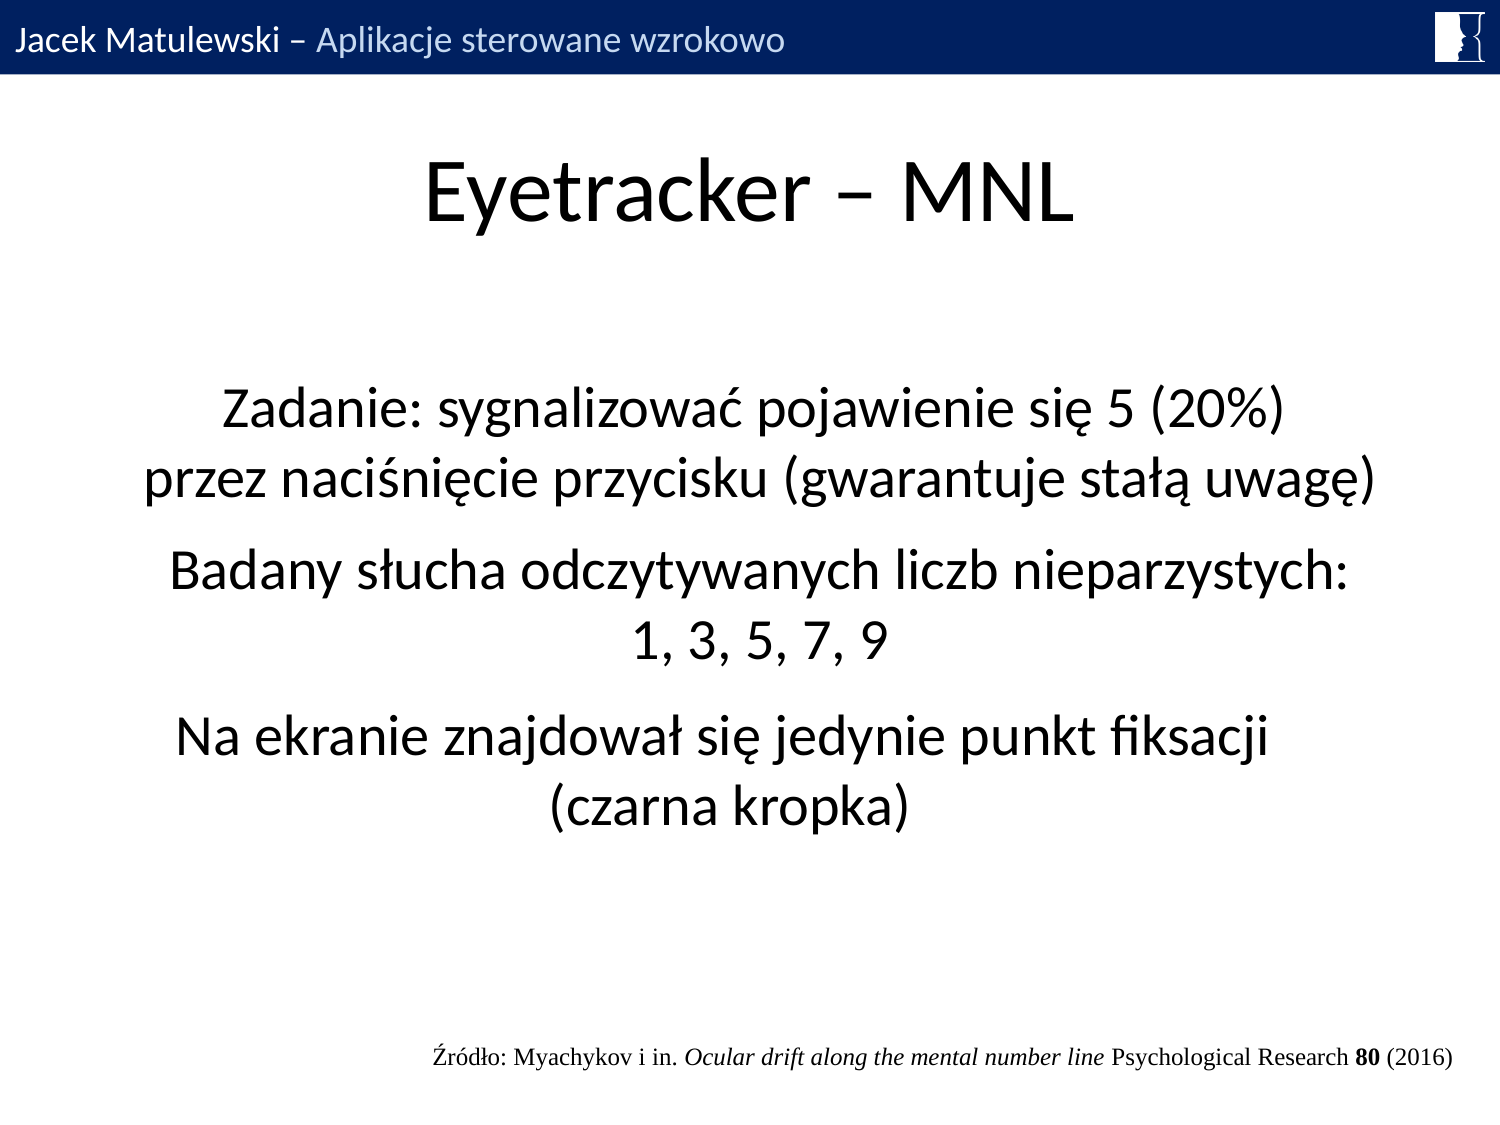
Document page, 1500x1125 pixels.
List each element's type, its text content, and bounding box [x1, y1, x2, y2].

title Eyetracker – MNL [75, 91, 1425, 279]
text_box Zadanie: sygnalizować pojawienie się 5 (20%) przez naciśnięcie przycisku (gwarantuje stałą uwagę) [128, 361, 1393, 517]
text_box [0, 0, 1500, 75]
text_box Na ekranie znajdował się jedynie punkt fiksacji (czarna kropka) [160, 689, 1299, 845]
text_box Źródło: Myachykov i in. Ocular drift along the mental number line Psychological Research 80 (2016) [417, 1033, 1469, 1079]
text_box Badany słucha odczytywanych liczb nieparzystych: 1, 3, 5, 7, 9 [154, 524, 1366, 679]
